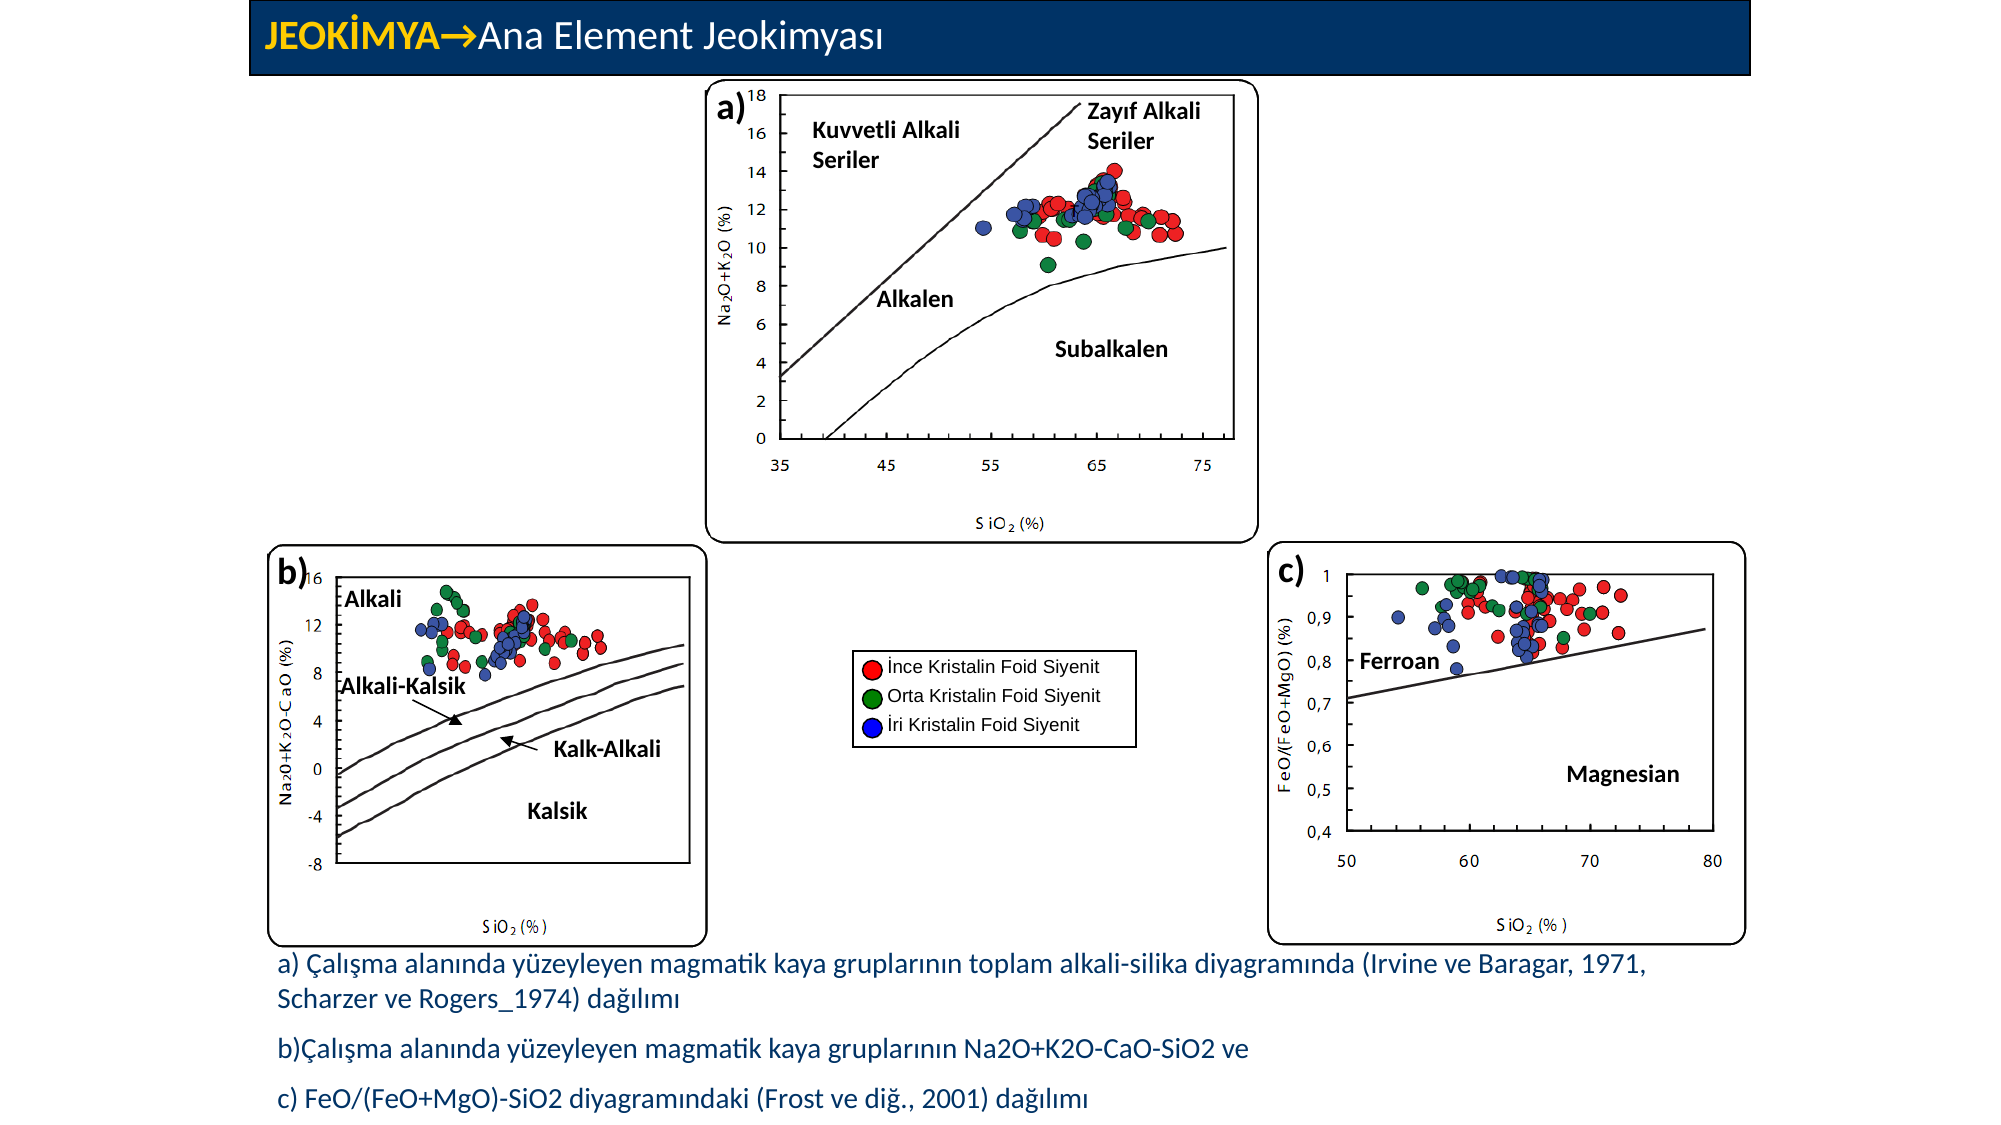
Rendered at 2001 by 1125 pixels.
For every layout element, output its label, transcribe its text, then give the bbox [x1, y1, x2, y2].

text_box JEOKİMYA→Ana Element Jeokimyası [249, 0, 1575, 65]
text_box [261, 74, 1750, 950]
text_box [249, 0, 1750, 75]
text_box a) Çalışma alanında yüzeyleyen magmatik kaya gruplarının toplam alkali-silika diyagramında (Irvine ve Baragar, 1971, Scharzer ve Rogers_1974) dağılımı b)Çalışma alanında yüzeyleyen magmatik kaya gruplarının Na2O+K2O-CaO-SiO2 ve c) FeO/(FeO+MgO)-SiO2 diyagramındaki (Frost ve diğ., 2001) dağılımı [262, 950, 1750, 1122]
